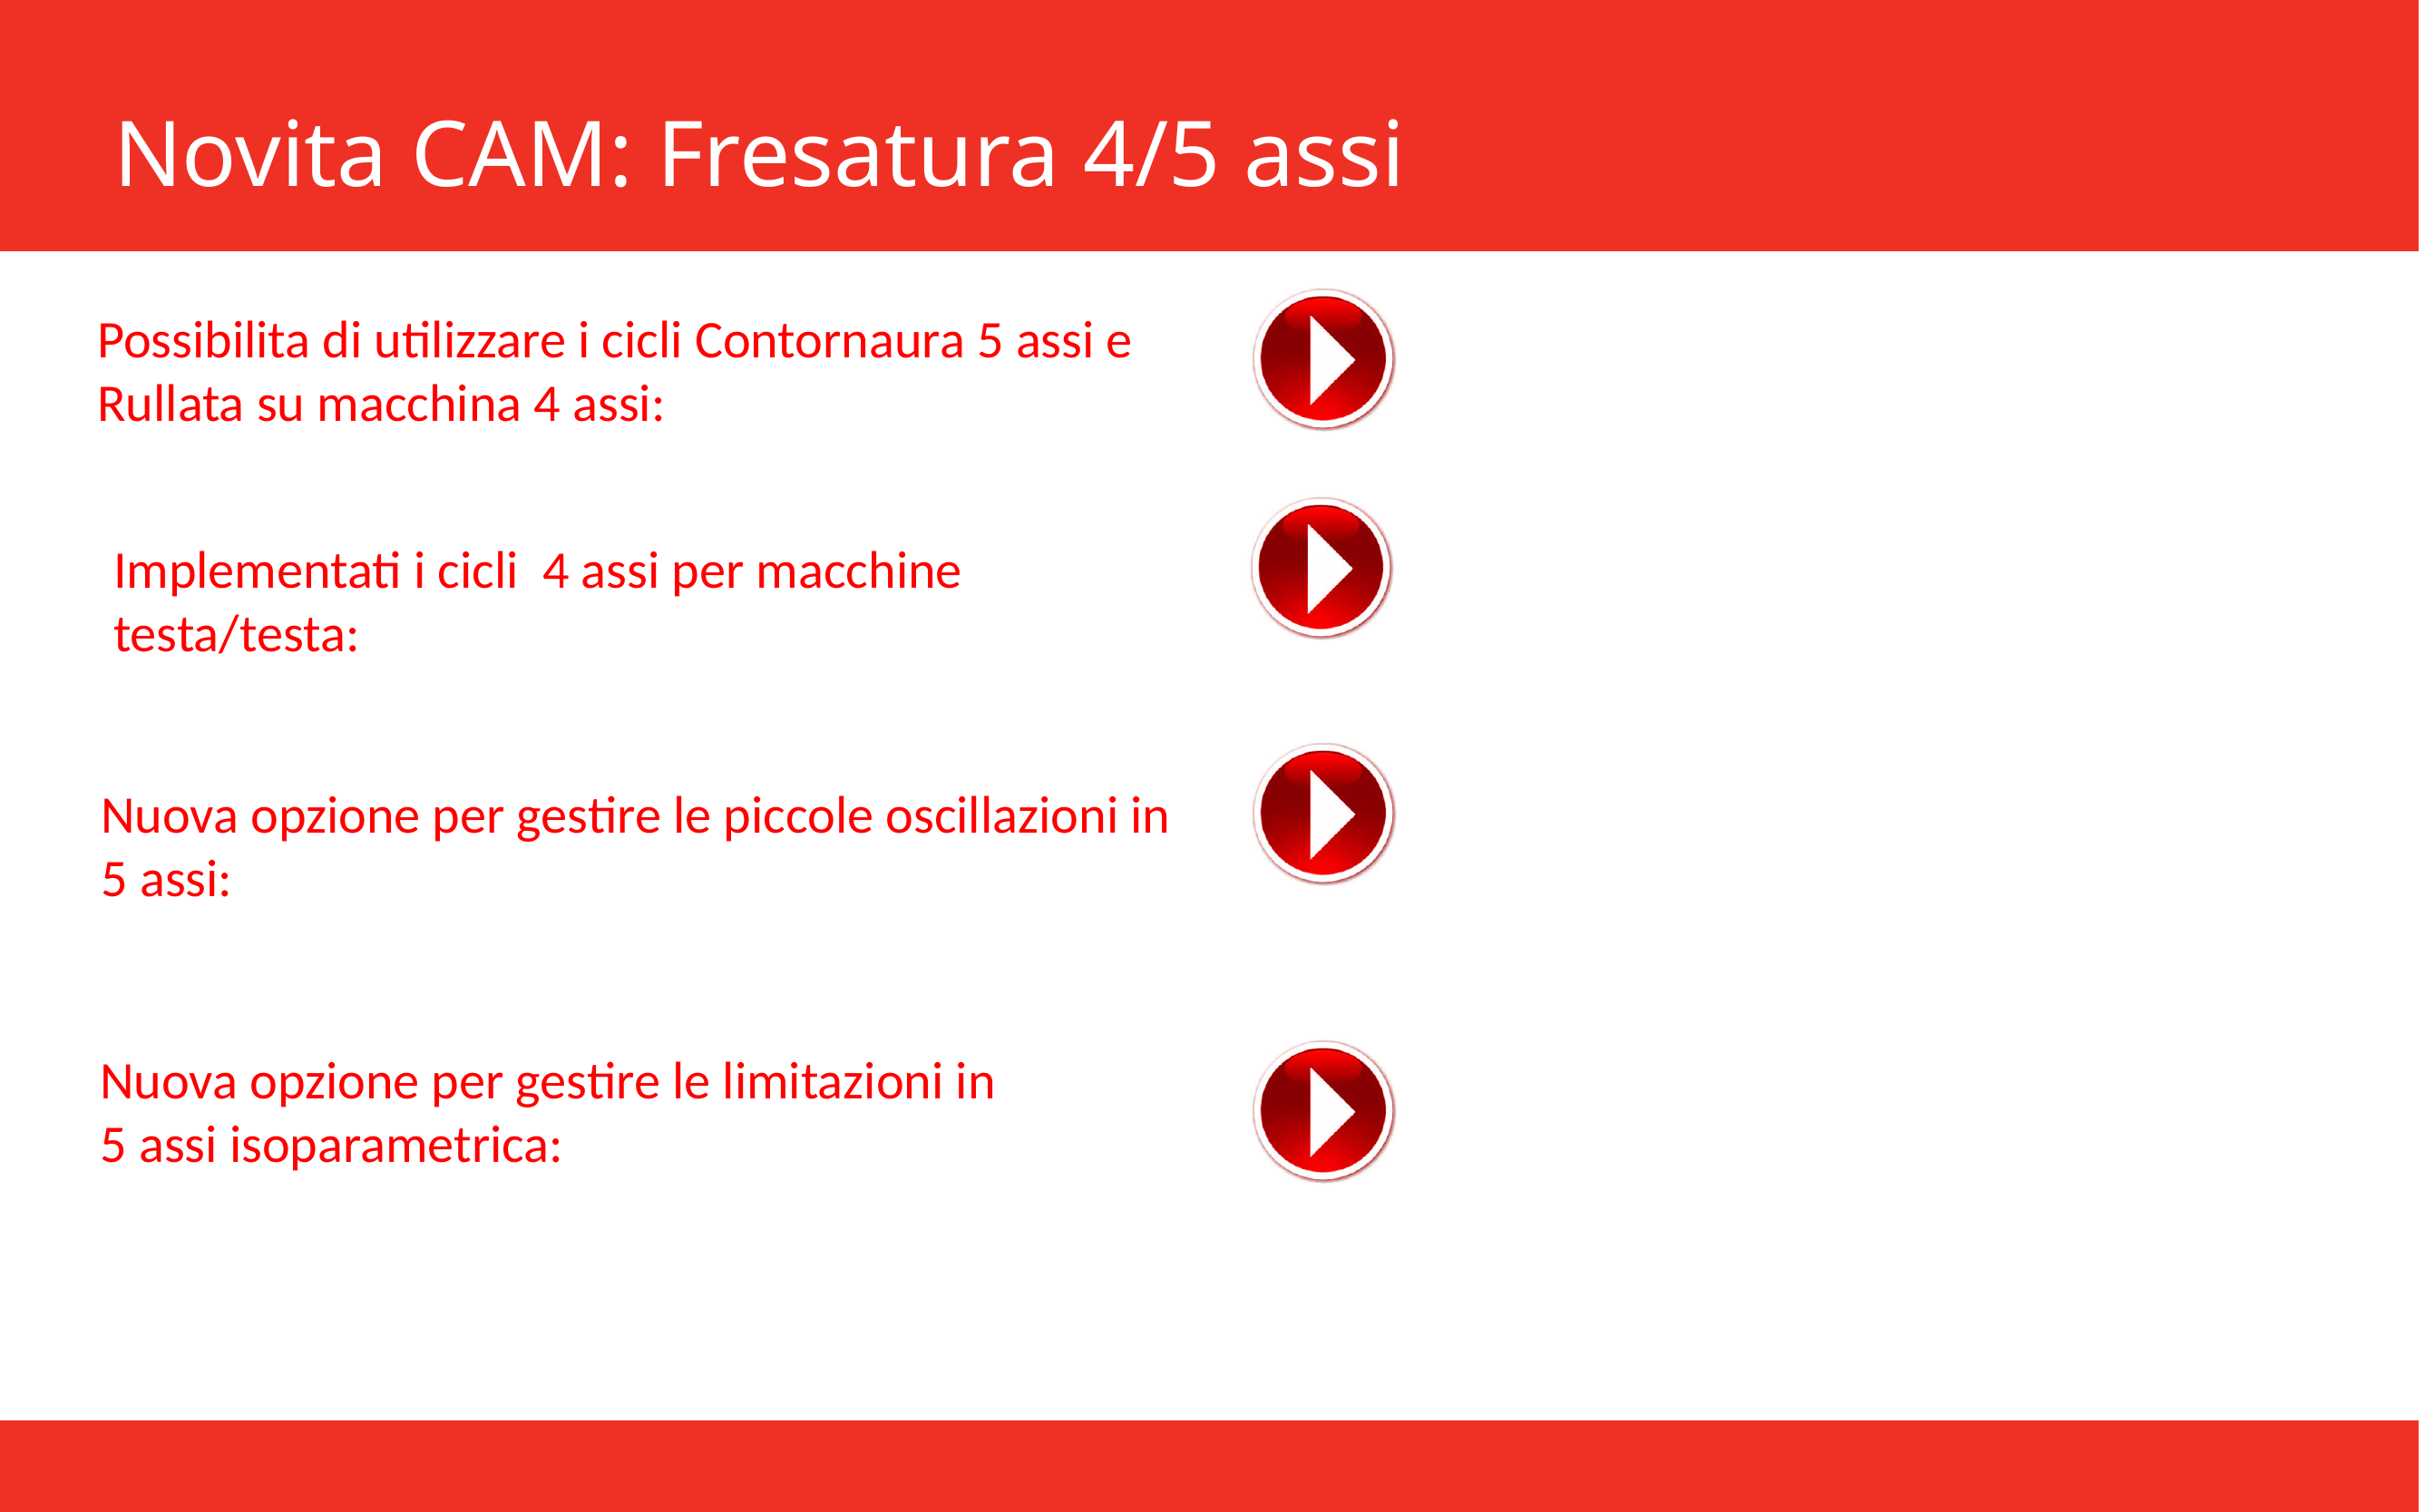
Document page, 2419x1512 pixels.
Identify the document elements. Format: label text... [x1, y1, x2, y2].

text_box Nuova opzione per gestire le piccole oscillazioni in 5 assi: [85, 774, 1196, 914]
text_box Implementati i cicli 4 assi per macchine testa/testa: [98, 529, 989, 669]
picture [1243, 1030, 1402, 1189]
picture [1243, 733, 1402, 893]
picture [1243, 278, 1402, 438]
text_box Nuova opzione per gestire le limitazioni in 5 assi isoparametrica: [84, 1039, 1021, 1179]
text_box Possibilita di utilizzare i cicli Contornaura 5 assi e Rullata su macchina 4 assi: [82, 298, 1159, 439]
title Novita CAM: Fresatura 4/5 assi [111, 95, 2307, 348]
text_box [0, 1420, 2419, 1512]
picture [1241, 487, 1400, 646]
text_box [0, 0, 2419, 252]
